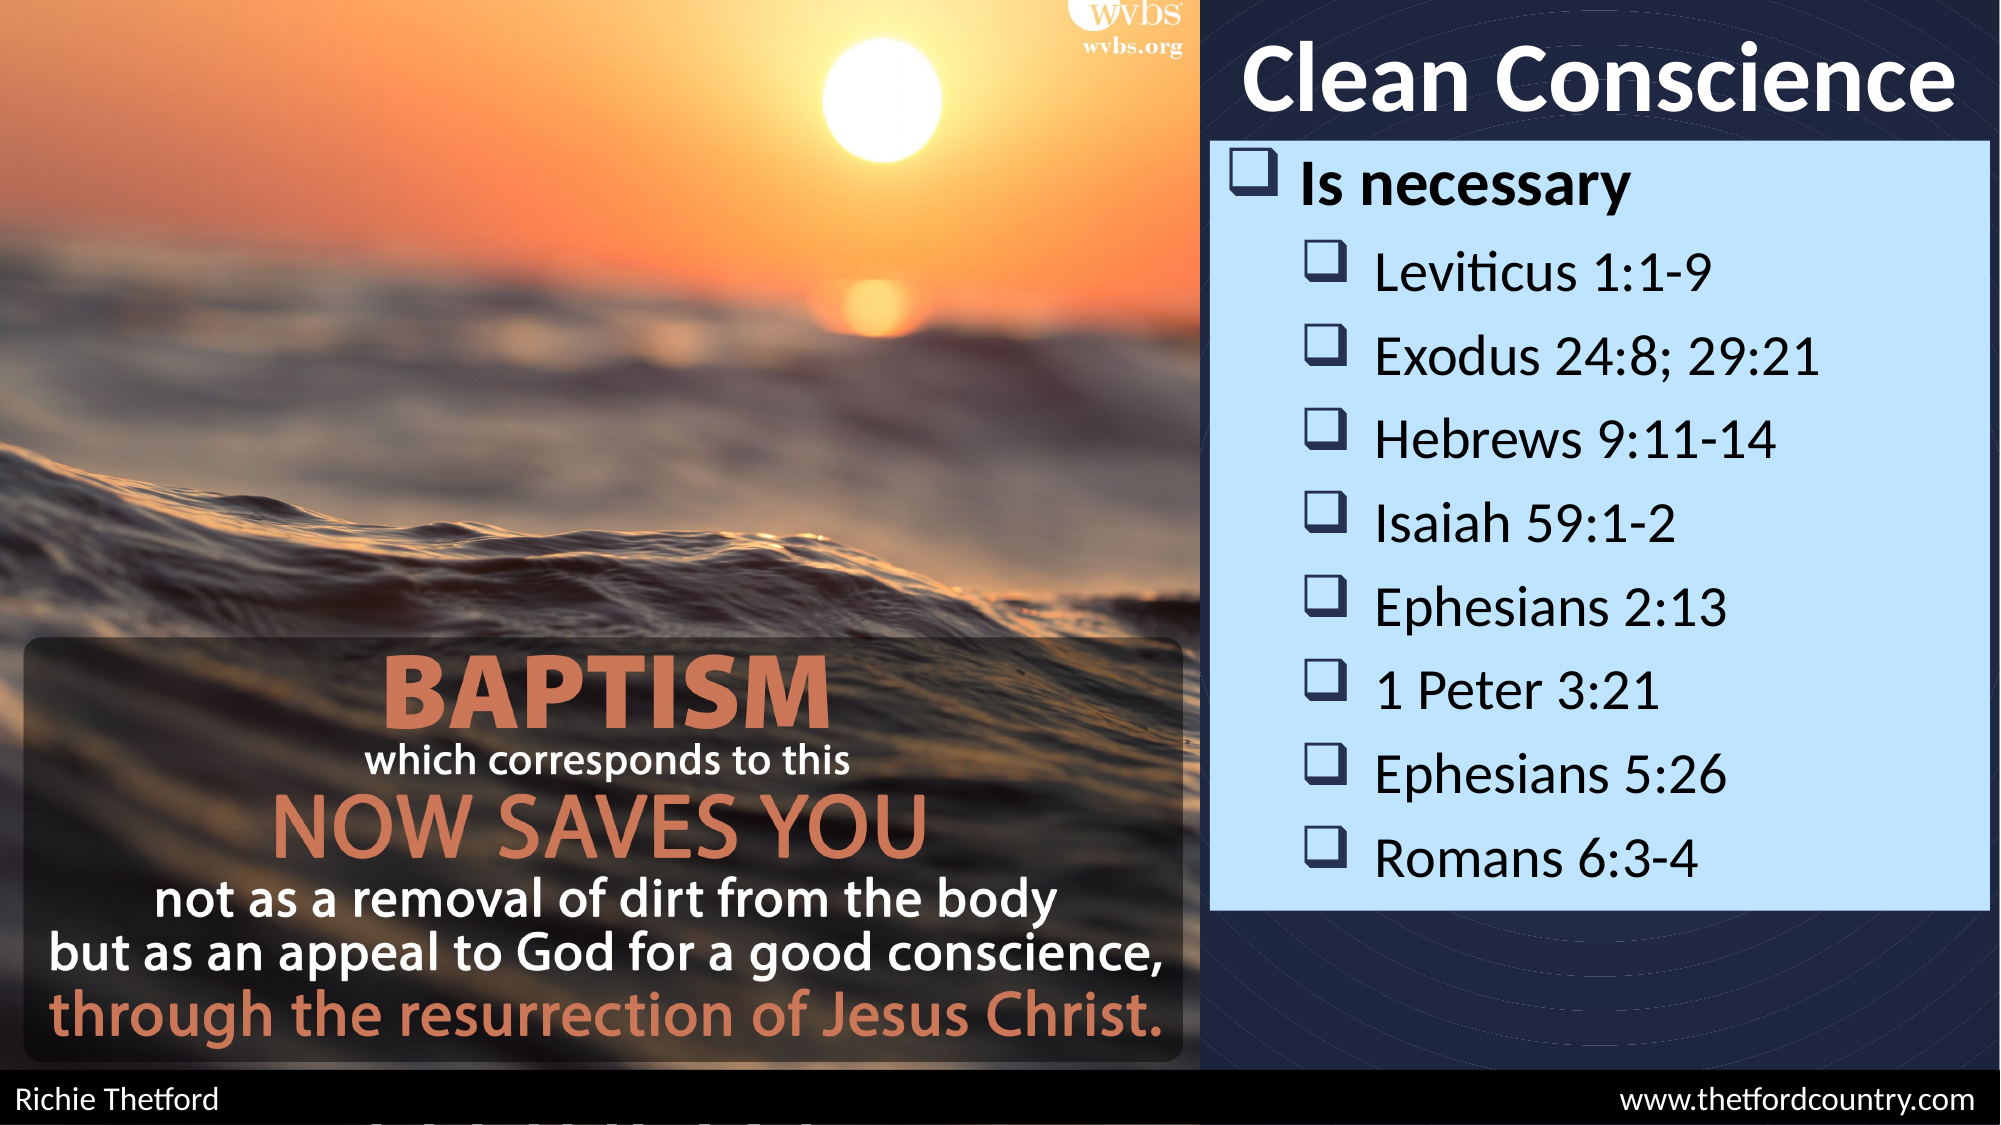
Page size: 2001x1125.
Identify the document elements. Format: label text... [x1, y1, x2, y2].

text_box Is necessary Leviticus 1:1-9 Exodus 24:8; 29:21 Hebrews 9:11-14 Isaiah 59:1-2 Ephesians 2:13 1 Peter 3:21 Ephesians 5:26 Romans 6:3-4 [1209, 140, 1990, 911]
text_box Richie Thetford www.thetfordcountry.com [1200, 1069, 2000, 1125]
picture [0, 0, 1200, 1125]
title Clean Conscience [1200, 0, 2000, 141]
